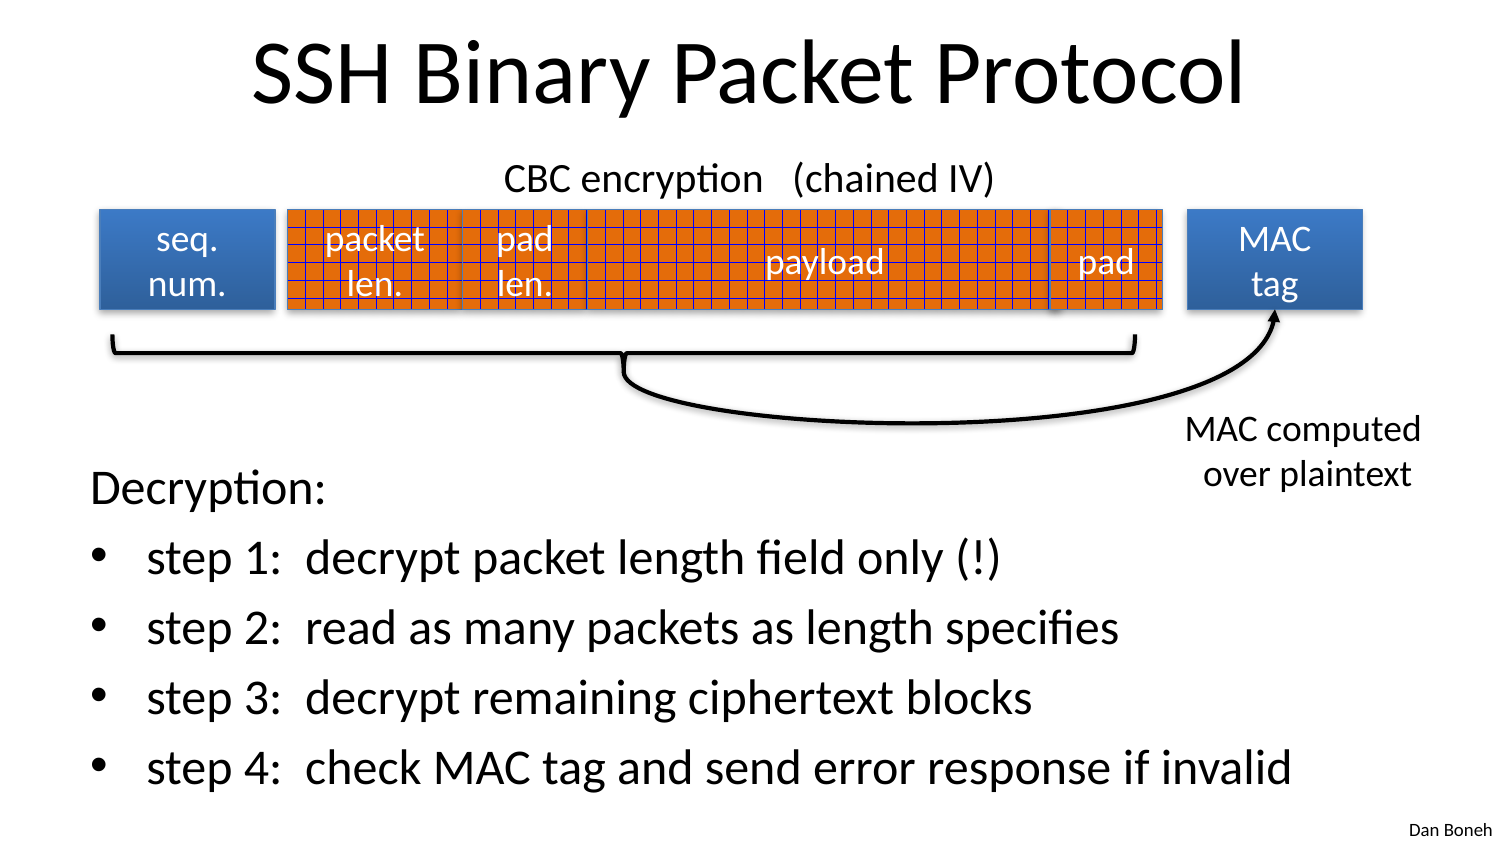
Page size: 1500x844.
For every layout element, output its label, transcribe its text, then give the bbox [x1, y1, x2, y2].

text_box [112, 309, 1276, 373]
text_box packet len. [287, 209, 460, 307]
text_box MAC tag [1187, 209, 1363, 310]
list Decryption: step 1: decrypt packet length field only (!) step 2: read as many packets as length specifies step 3: decrypt remaining ciphertext blocks step 4: check MAC tag and send error response if invalid [75, 446, 1425, 844]
text_box pad len. [462, 209, 585, 307]
text_box MAC computed over plaintext [1169, 396, 1446, 502]
title SSH Binary Packet Protocol [75, 0, 1425, 138]
text_box CBC encryption (chained IV) [489, 143, 1011, 209]
text_box pad [1049, 209, 1163, 307]
text_box seq. num. [99, 209, 276, 310]
text_box payload [587, 209, 1047, 307]
